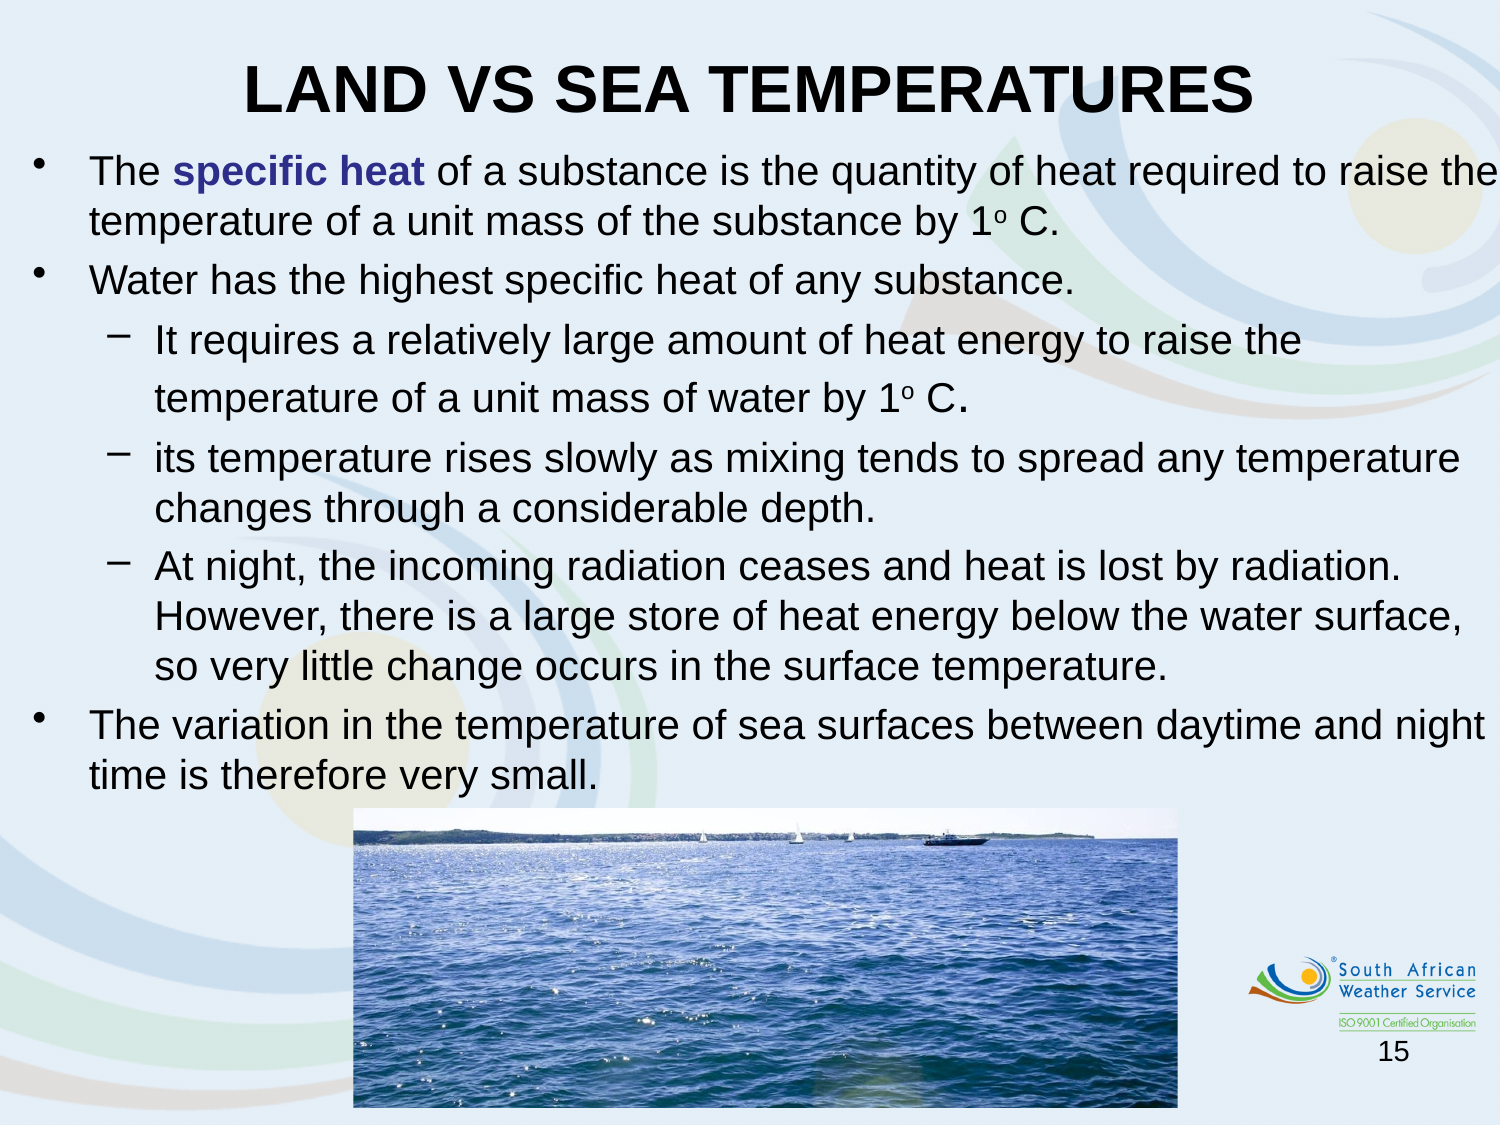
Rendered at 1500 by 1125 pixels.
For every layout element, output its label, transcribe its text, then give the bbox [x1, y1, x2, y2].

text_box The specific heat of a substance is the quantity of heat required to raise the temperature of a unit mass of the substance by 1o C. Water has the highest specific heat of any substance. It requires a relatively large amount of heat energy to raise the temperature of a unit mass of water by 1o C. its temperature rises slowly as mixing tends to spread any temperature changes through a considerable depth. At night, the incoming radiation ceases and heat is lost by radiation. However, there is a large store of heat energy below the water surface, so very little change occurs in the surface temperature. The variation in the temperature of sea surfaces between daytime and night time is therefore very small. [17, 136, 1500, 1066]
picture [0, 0, 1500, 1125]
text_box Land vs sea temperatures [74, 38, 1425, 132]
slide_number 15 [1182, 1024, 1426, 1103]
